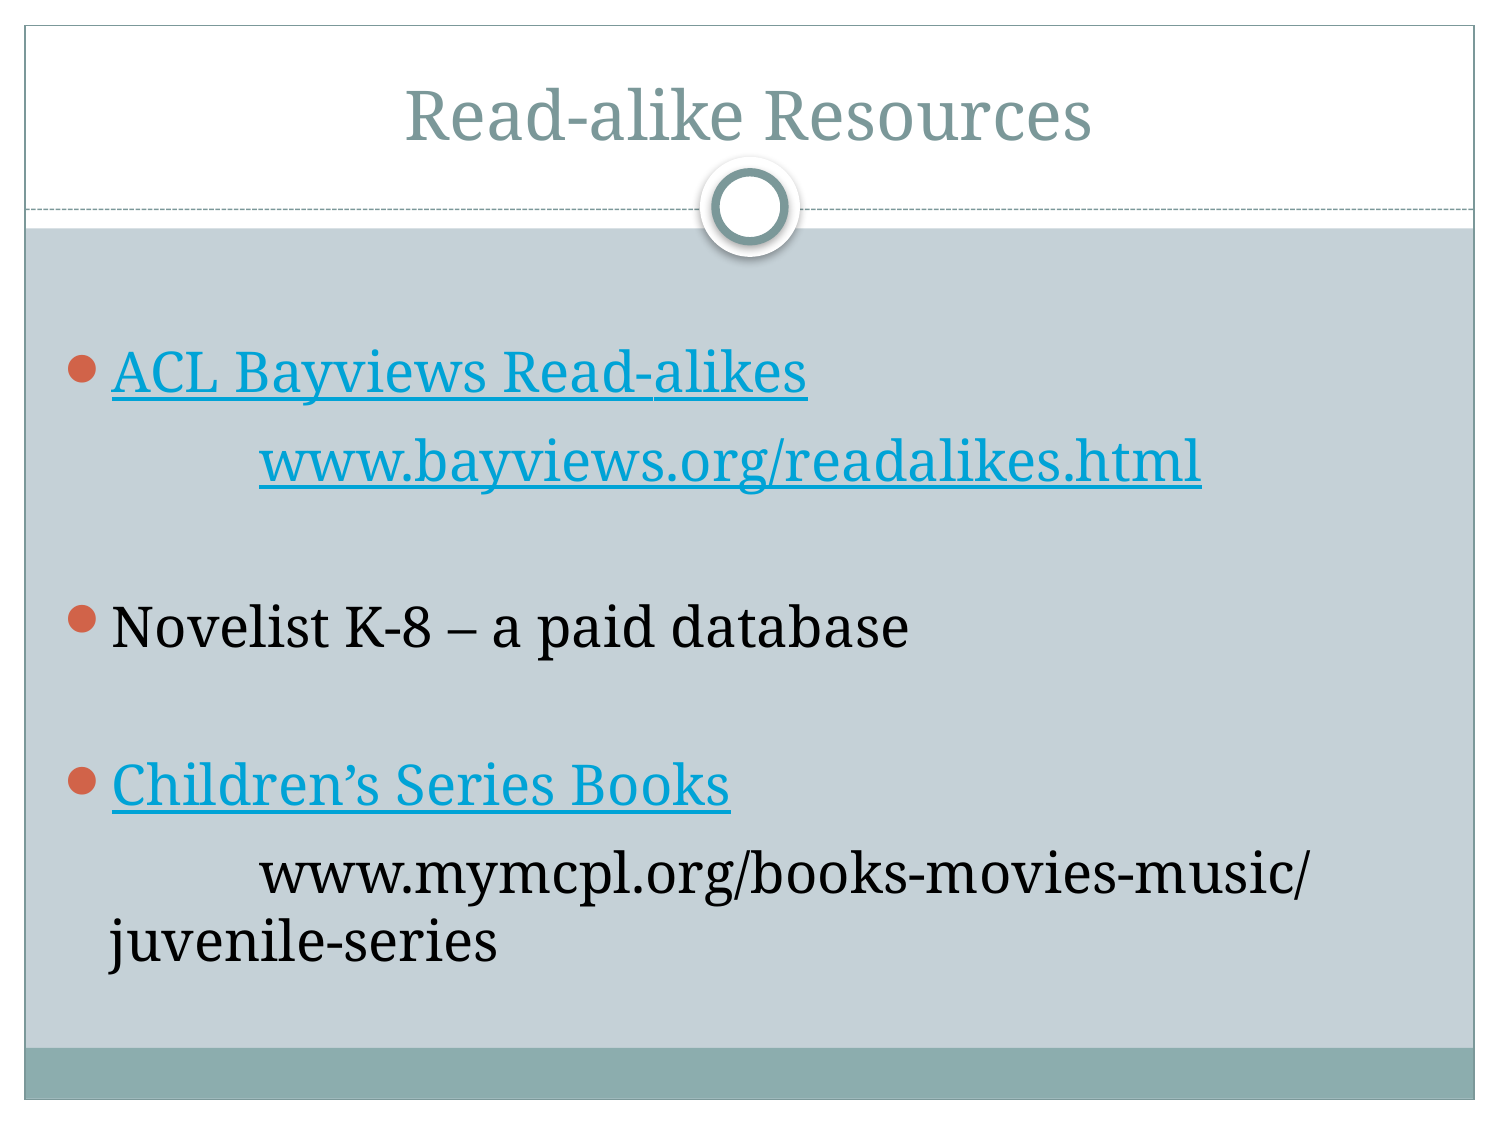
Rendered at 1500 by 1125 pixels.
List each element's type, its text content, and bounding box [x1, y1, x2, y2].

title Read-alike Resources [49, 37, 1450, 162]
list ACL Bayviews Read-alikes www.bayviews.org/readalikes.html Novelist K-8 – a paid database Children’s Series Books www.mymcpl.org/books-movies-music/juvenile-series [49, 250, 1445, 1001]
